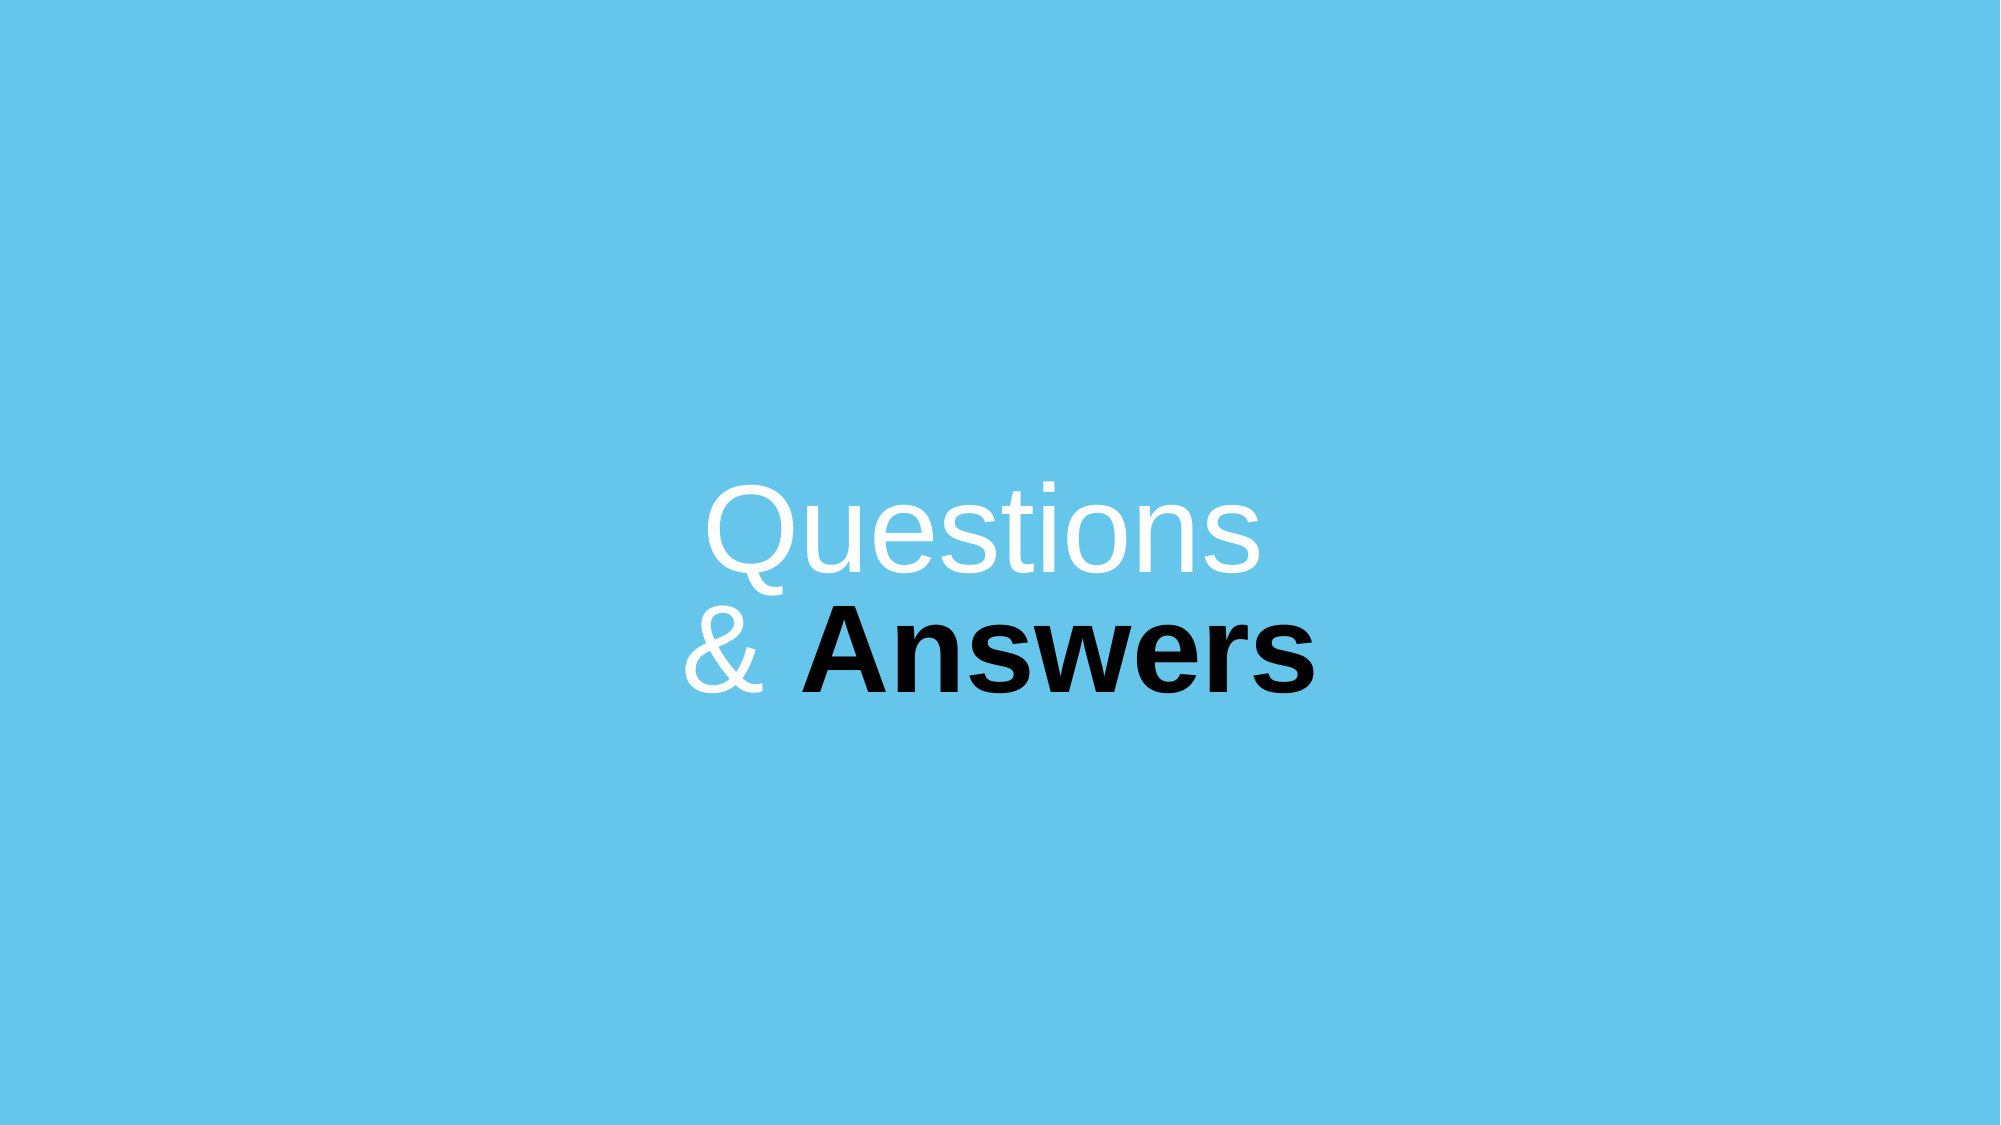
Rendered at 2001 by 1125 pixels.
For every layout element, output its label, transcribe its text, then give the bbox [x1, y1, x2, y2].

text_box Questions & Answers [377, 477, 1623, 717]
text_box [0, 0, 2000, 1125]
